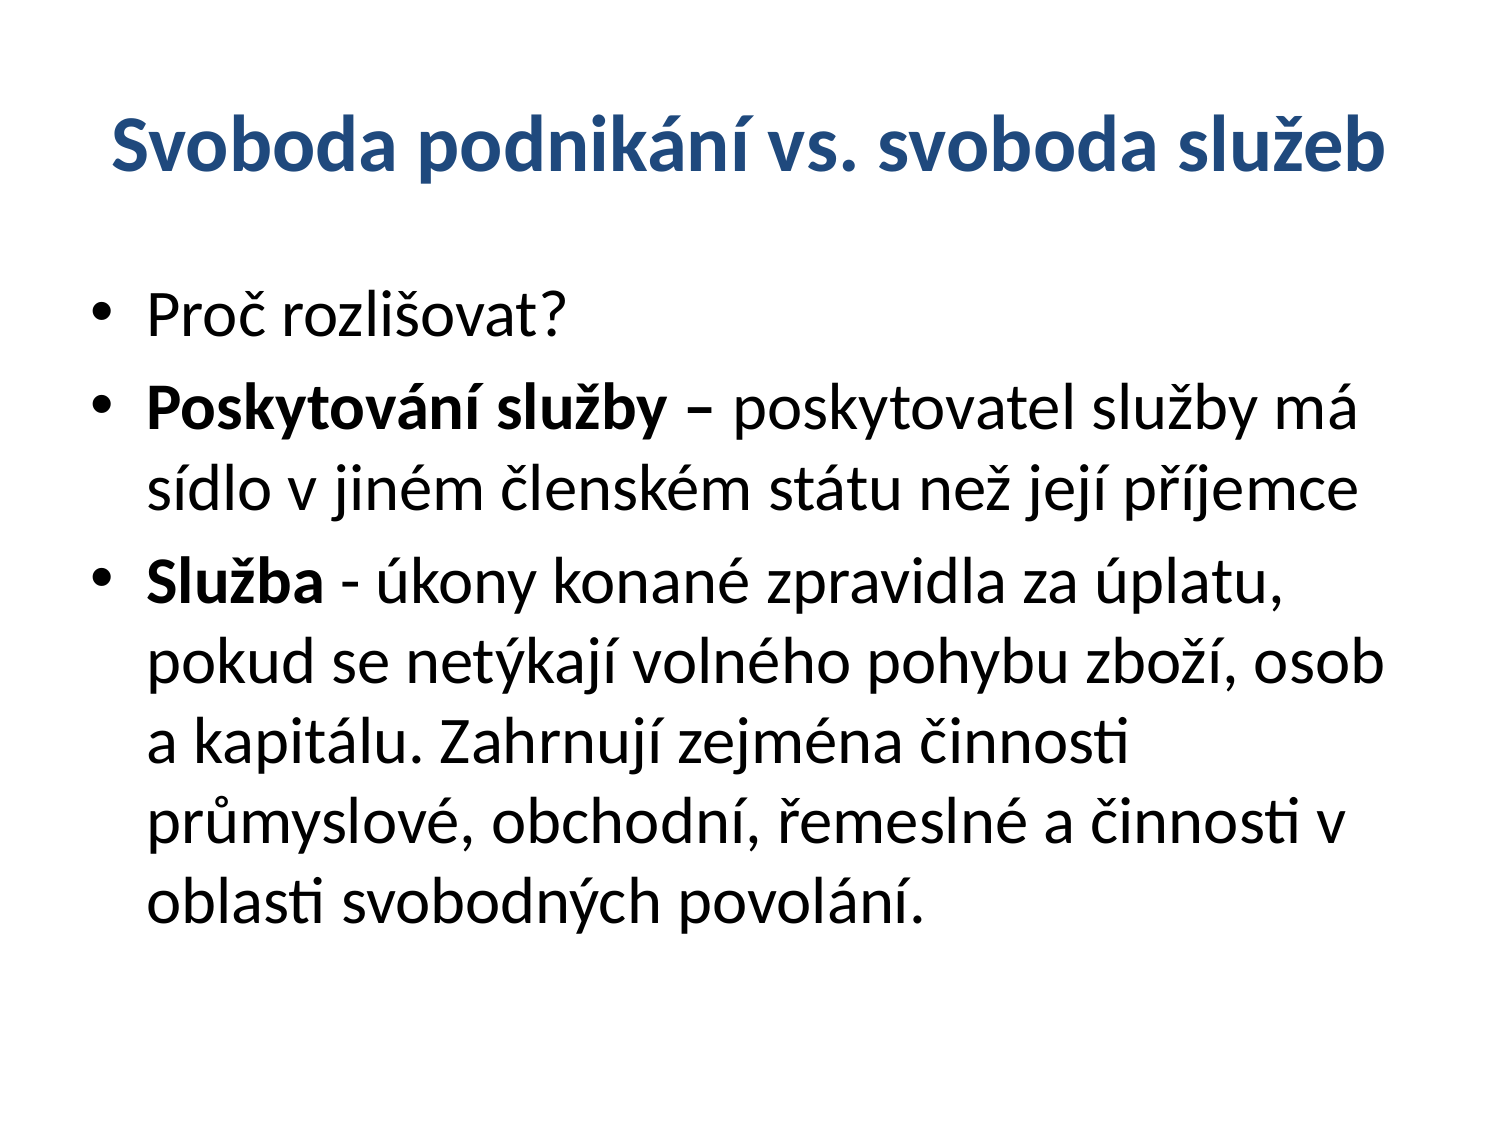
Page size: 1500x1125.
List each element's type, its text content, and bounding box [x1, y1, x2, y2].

list Proč rozlišovat? Poskytování služby – poskytovatel služby má sídlo v jiném členském státu než její příjemce Služba - úkony konané zpravidla za úplatu, pokud se netýkají volného pohybu zboží, osob a kapitálu. Zahrnují zejména činnosti průmyslové, obchodní, řemeslné a činnosti v oblasti svobodných povolání. [75, 262, 1425, 1005]
title Svoboda podnikání vs. svoboda služeb [75, 45, 1425, 233]
